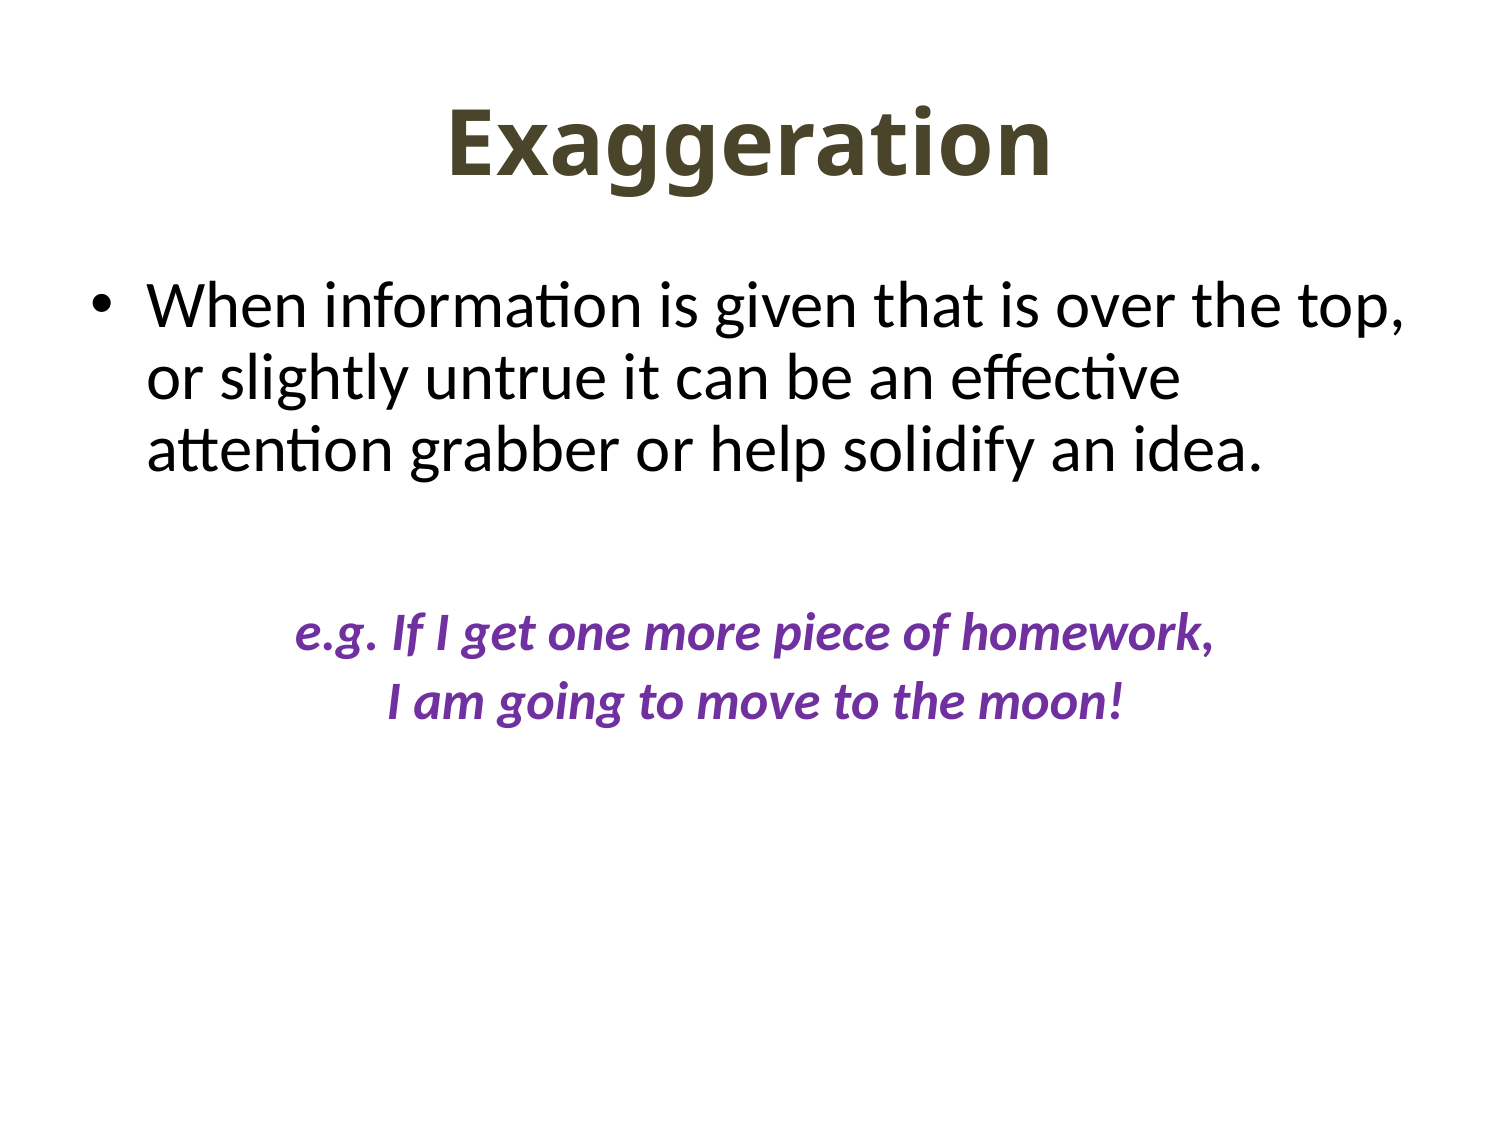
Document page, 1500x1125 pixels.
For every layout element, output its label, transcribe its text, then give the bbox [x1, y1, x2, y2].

list When information is given that is over the top, or slightly untrue it can be an effective attention grabber or help solidify an idea. e.g. If I get one more piece of homework, I am going to move to the moon! [75, 262, 1425, 1005]
title Exaggeration [75, 45, 1425, 233]
